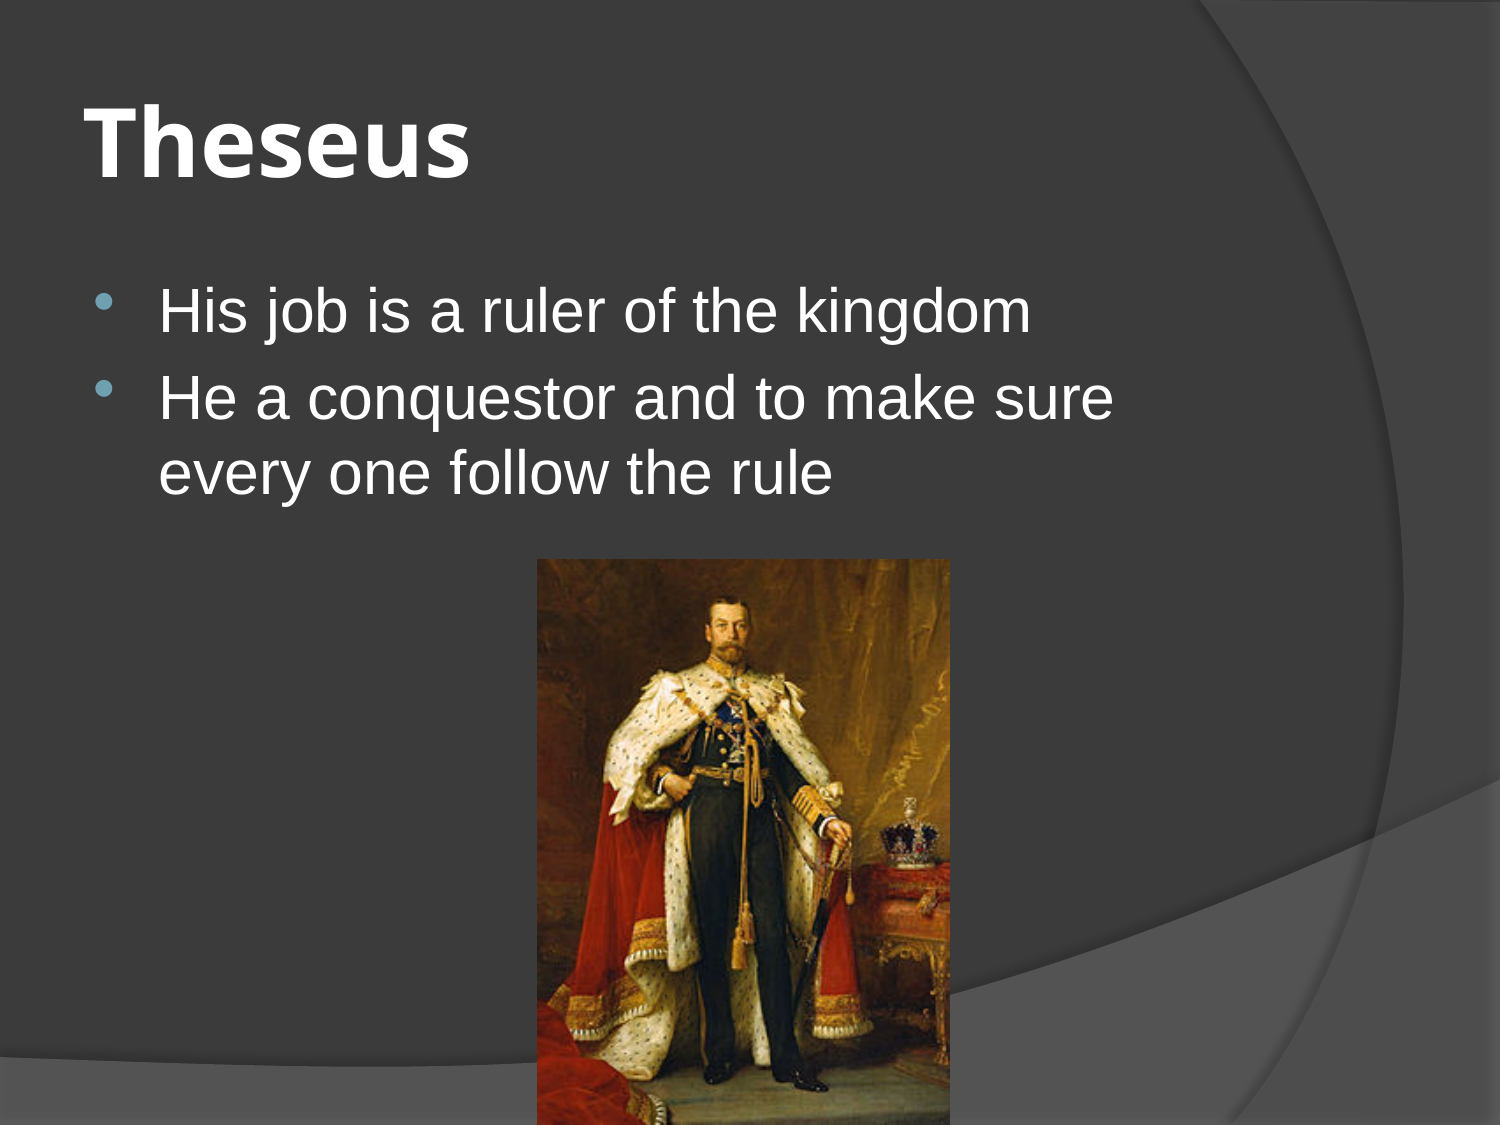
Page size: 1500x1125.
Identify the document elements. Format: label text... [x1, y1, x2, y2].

list His job is a ruler of the kingdom He a conquestor and to make sure every one follow the rule [75, 262, 1300, 1005]
picture [537, 559, 951, 1125]
title Theseus [75, 45, 1300, 233]
